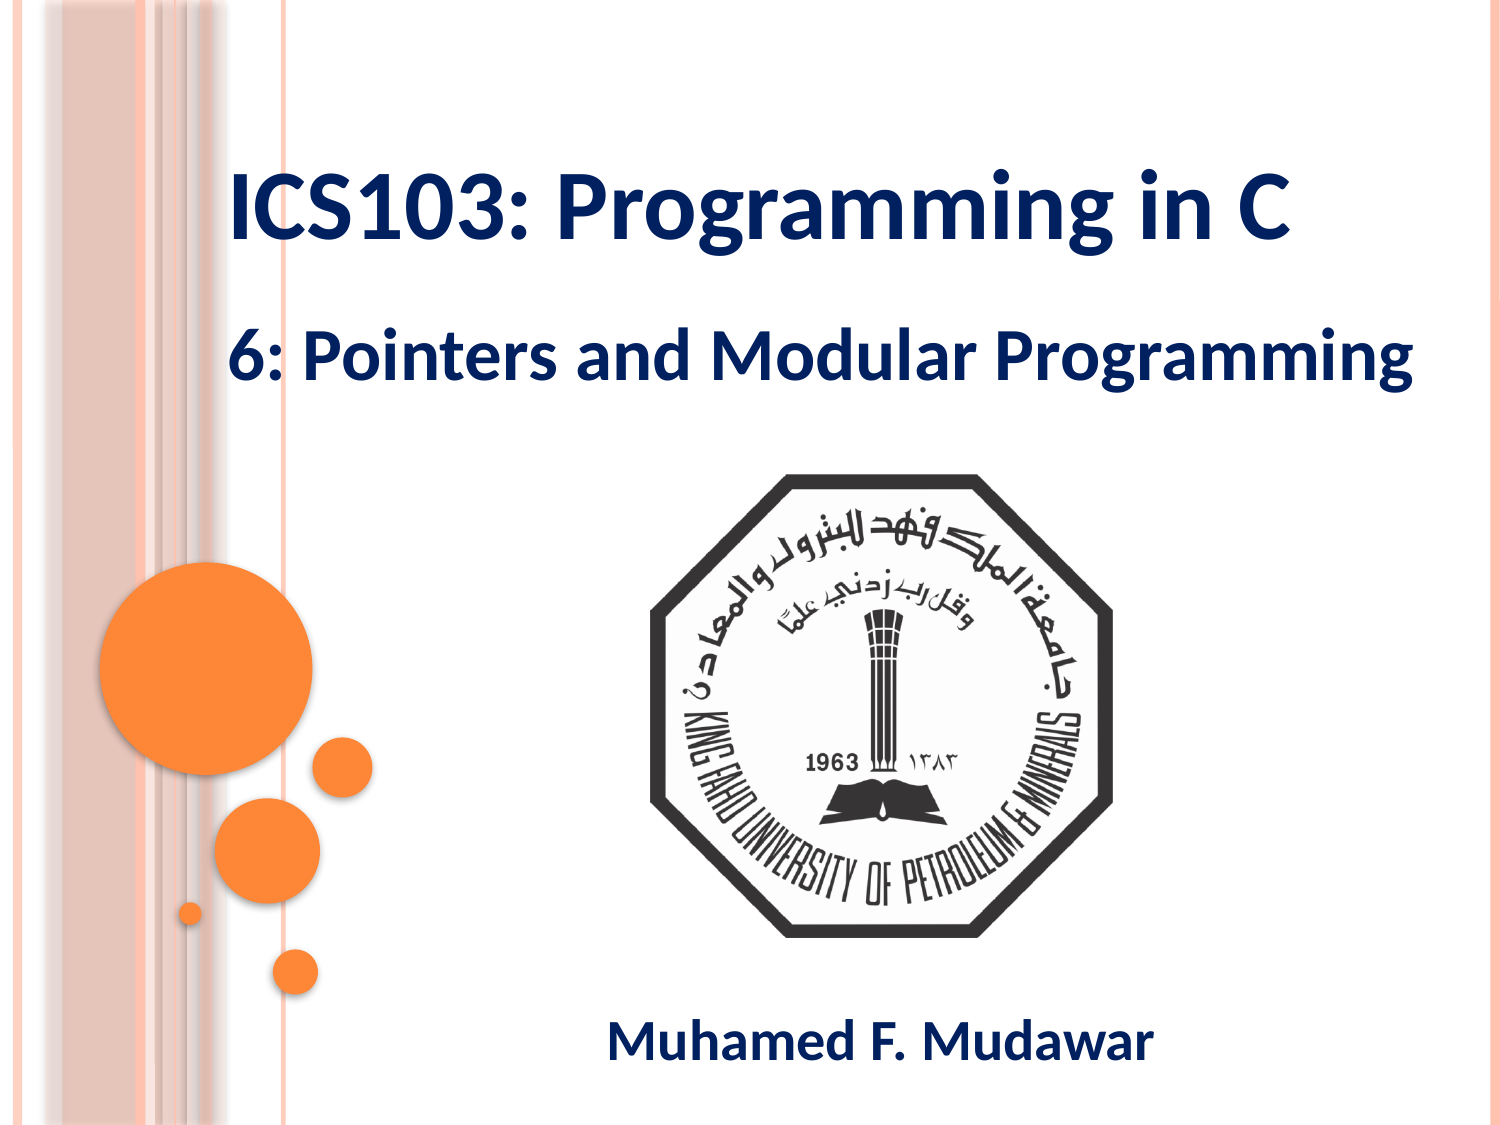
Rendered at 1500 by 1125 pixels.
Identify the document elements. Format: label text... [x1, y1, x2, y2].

picture [649, 474, 1113, 938]
text_box ICS103: Programming in C 6: Pointers and Modular Programming [212, 49, 1450, 425]
text_box Muhamed F. Mudawar [574, 987, 1188, 1088]
